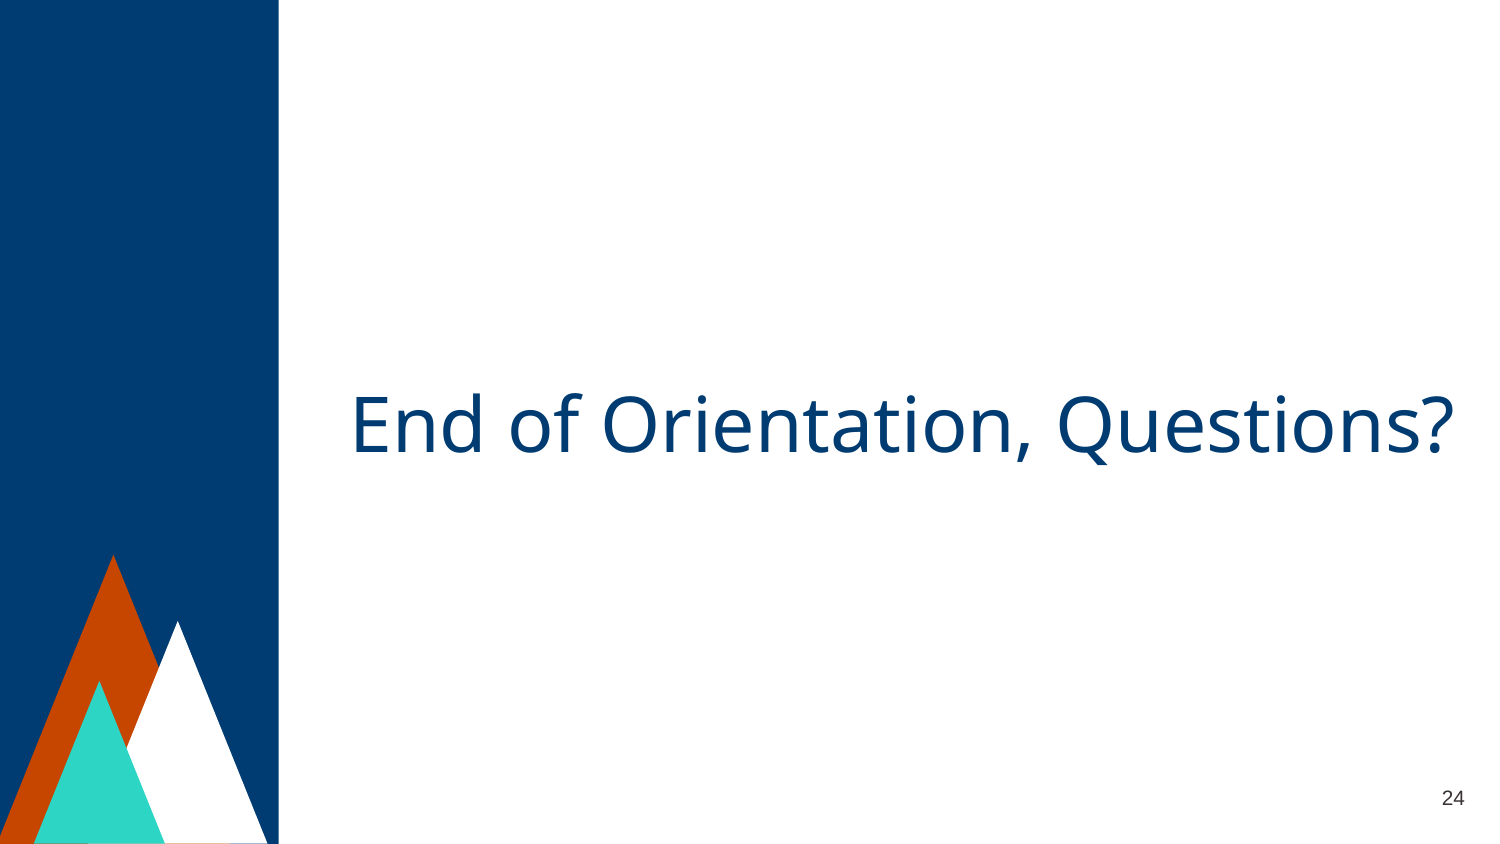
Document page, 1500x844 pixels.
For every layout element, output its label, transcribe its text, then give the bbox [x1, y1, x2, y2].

title End of Orientation, Questions? [334, 352, 1500, 491]
slide_number ‹#› [1389, 764, 1480, 830]
